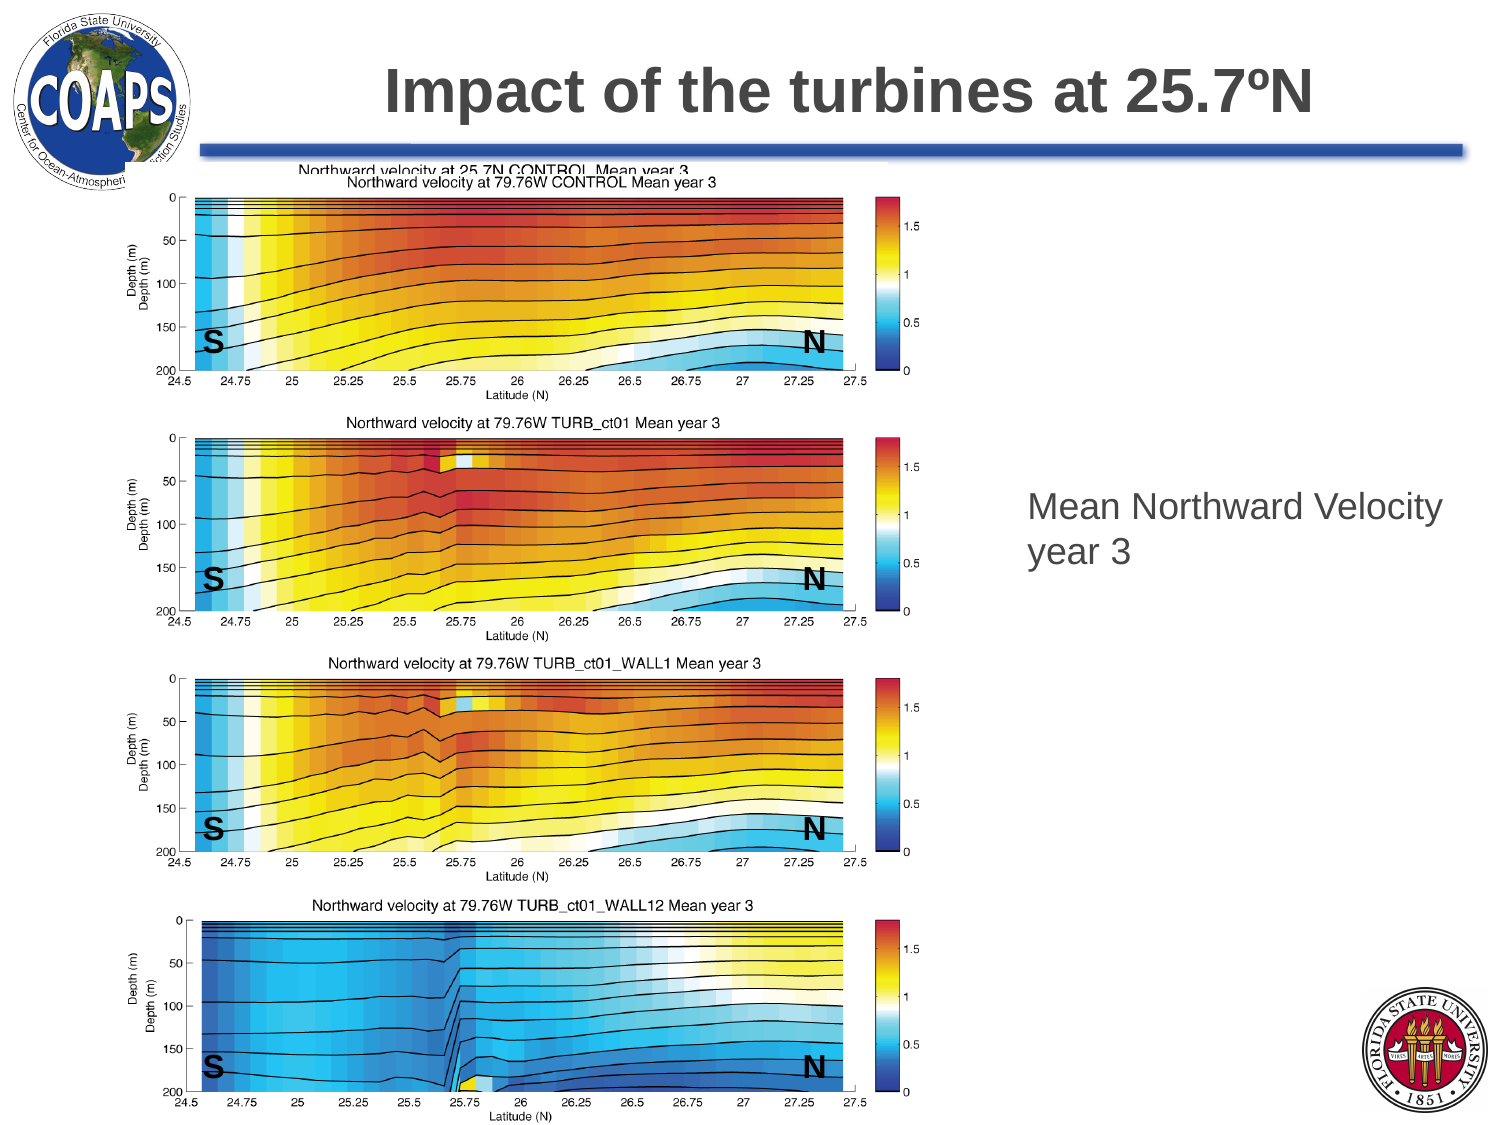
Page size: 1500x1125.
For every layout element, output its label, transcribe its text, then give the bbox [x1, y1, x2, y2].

text_box Mean Northward Velocity year 3 [1012, 474, 1463, 580]
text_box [124, 162, 889, 1125]
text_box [137, 174, 920, 1125]
title Impact of the turbines at 25.7ºN [212, 37, 1488, 138]
picture [1362, 987, 1488, 1113]
picture [12, 12, 191, 191]
